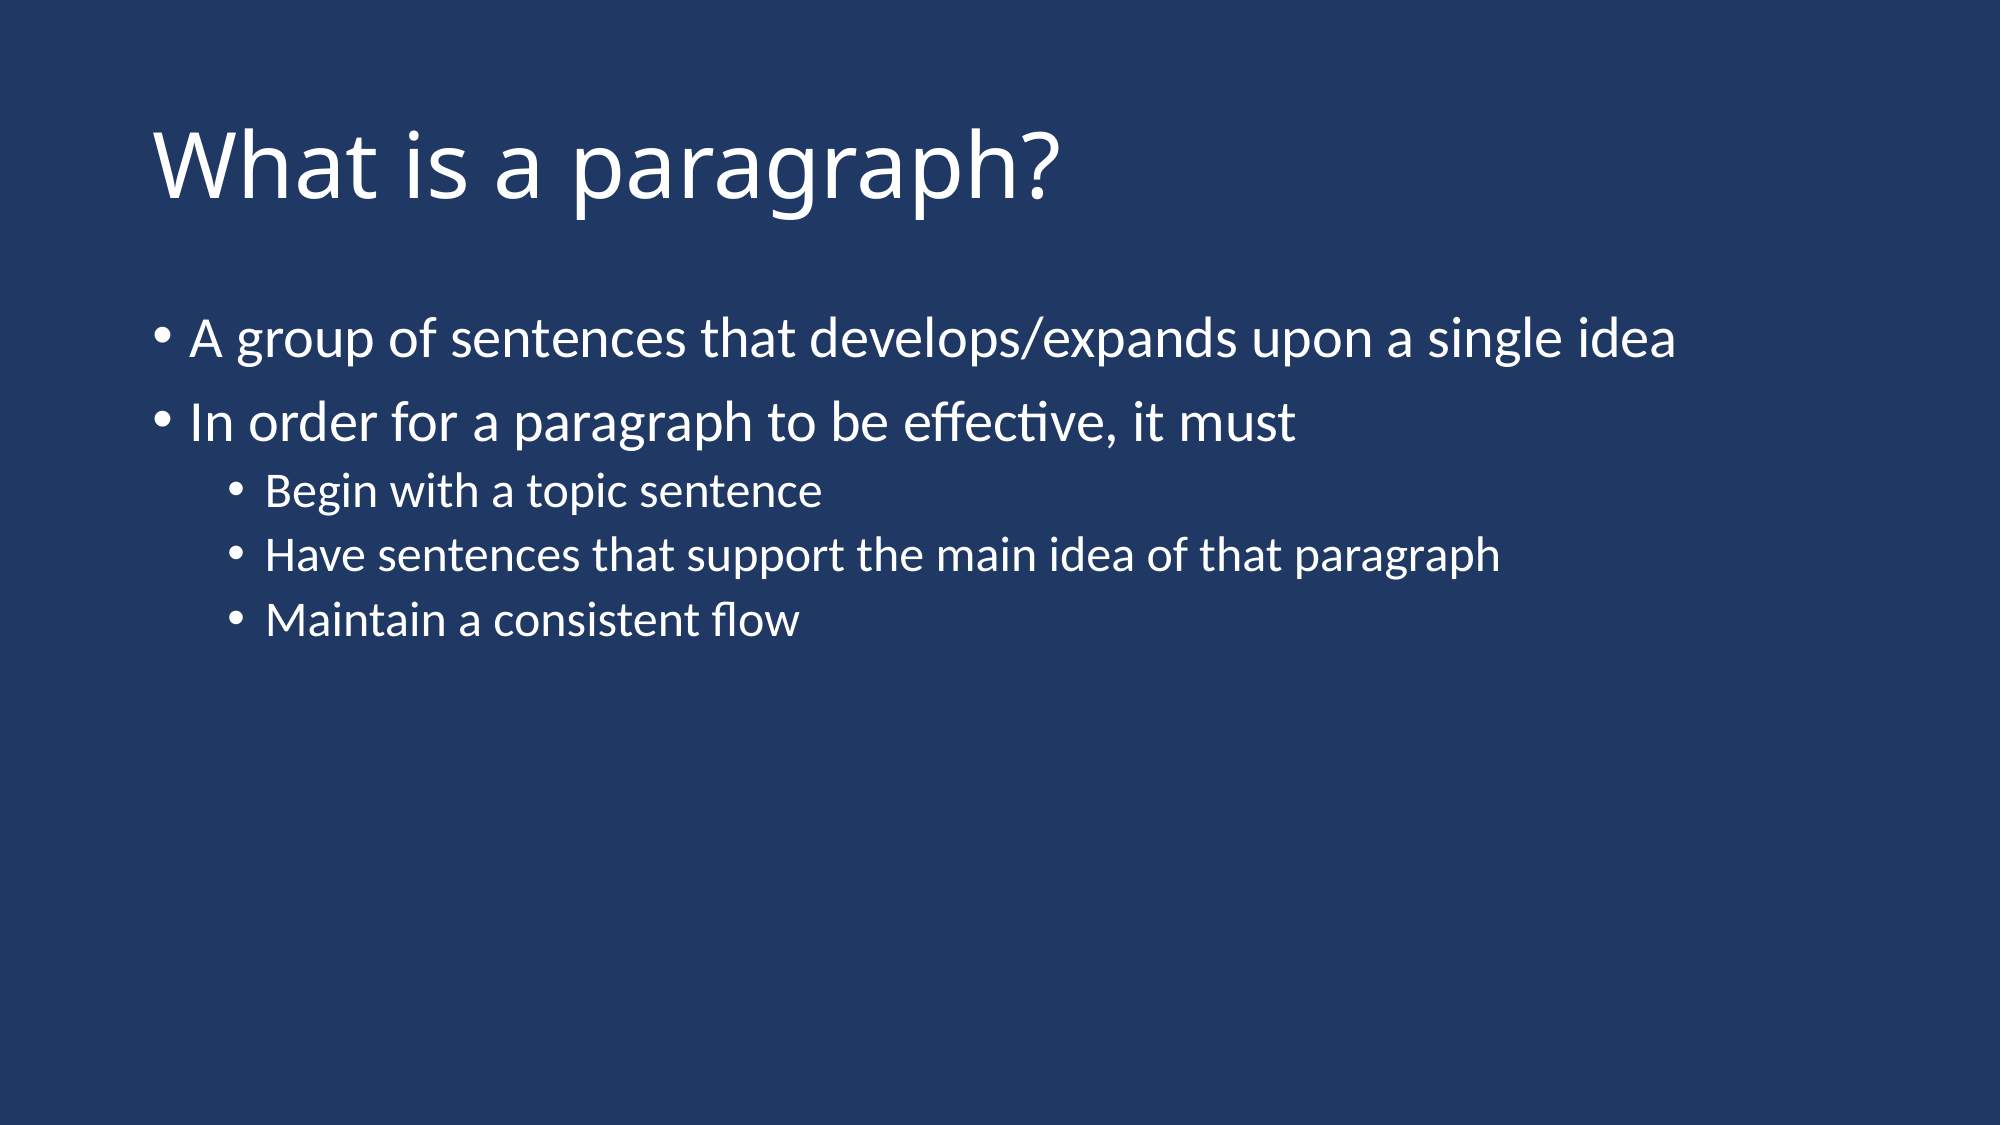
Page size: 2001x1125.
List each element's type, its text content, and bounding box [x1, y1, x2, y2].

list A group of sentences that develops/expands upon a single idea In order for a paragraph to be effective, it must Begin with a topic sentence Have sentences that support the main idea of that paragraph Maintain a consistent flow [137, 299, 1863, 1014]
title What is a paragraph? [137, 59, 1863, 278]
